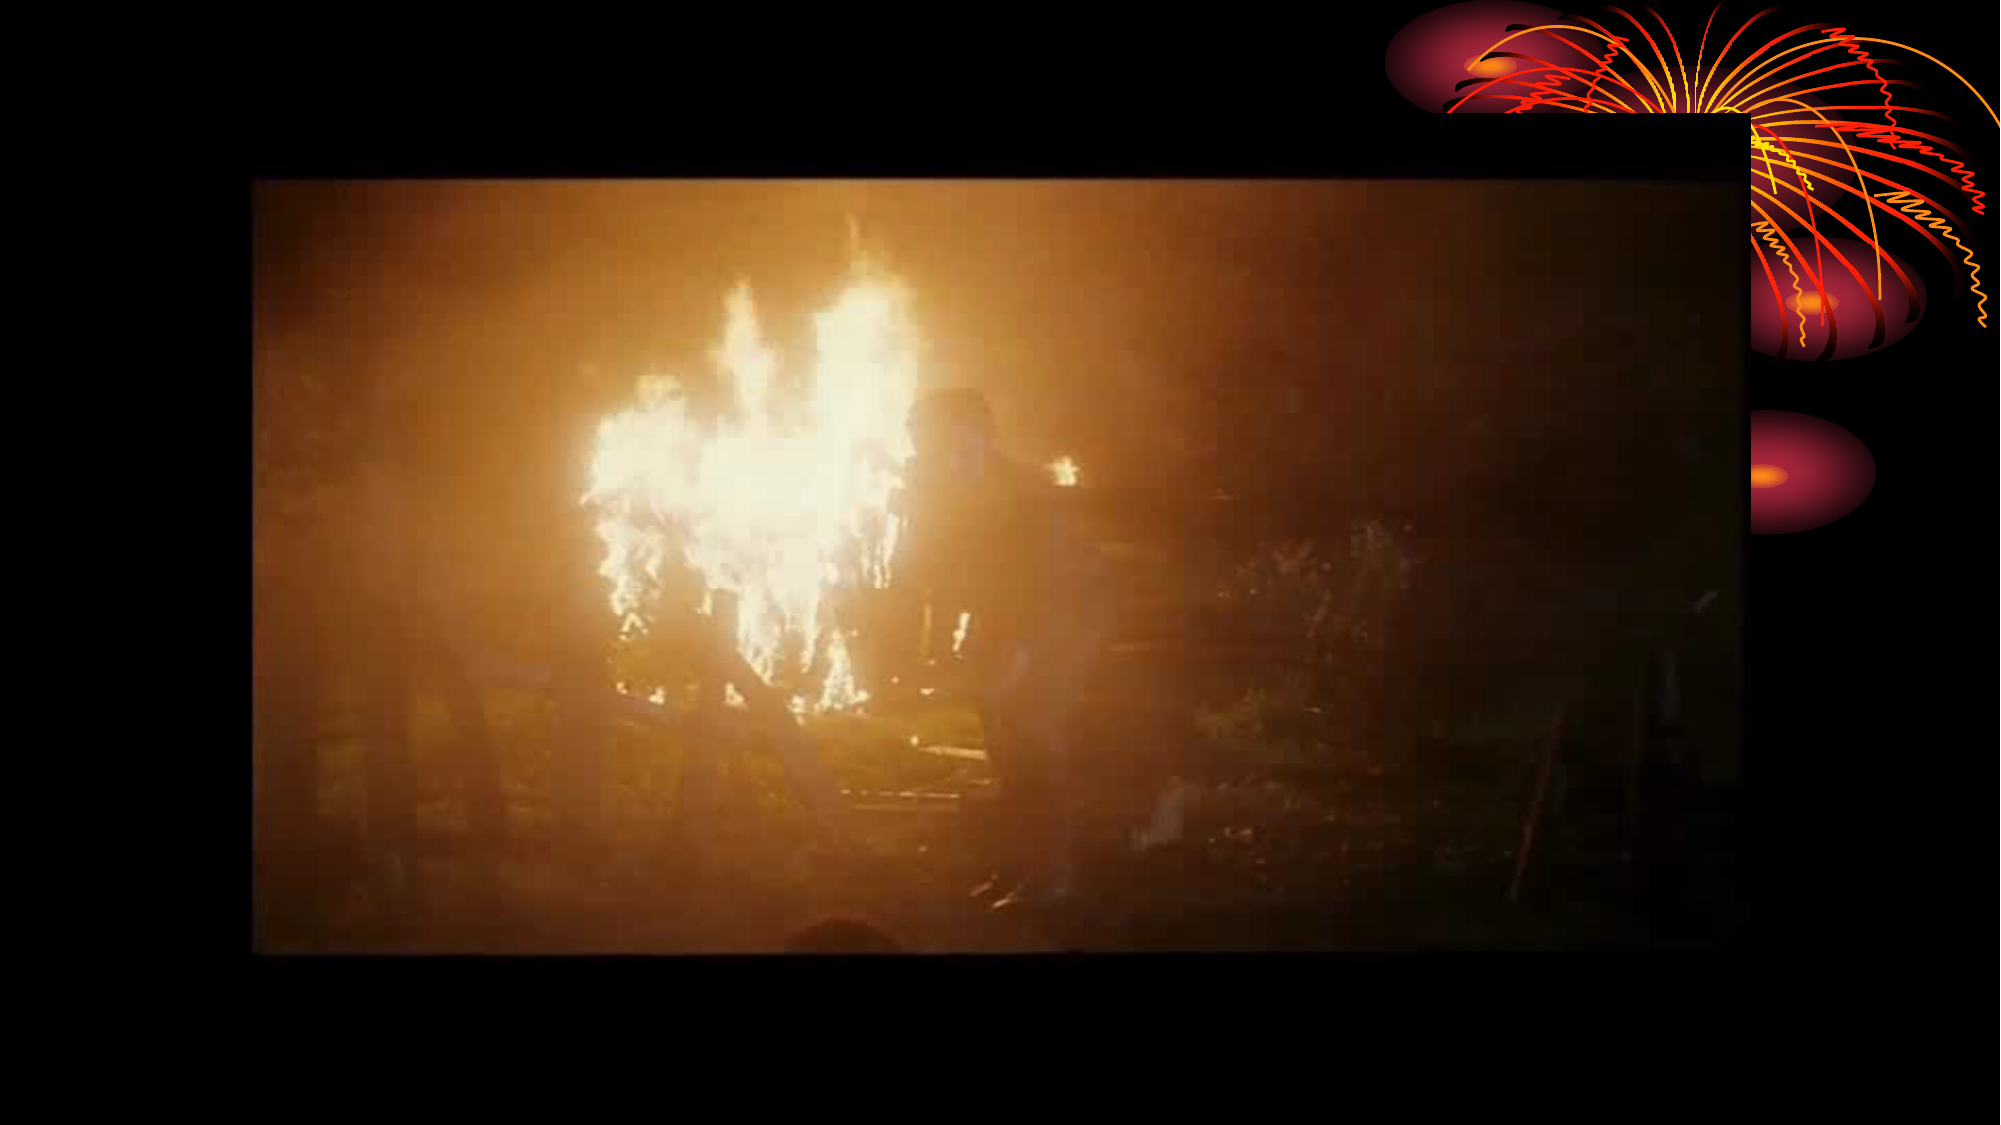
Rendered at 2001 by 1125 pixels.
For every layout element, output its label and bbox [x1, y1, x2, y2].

text_box [0, 0, 2000, 1125]
